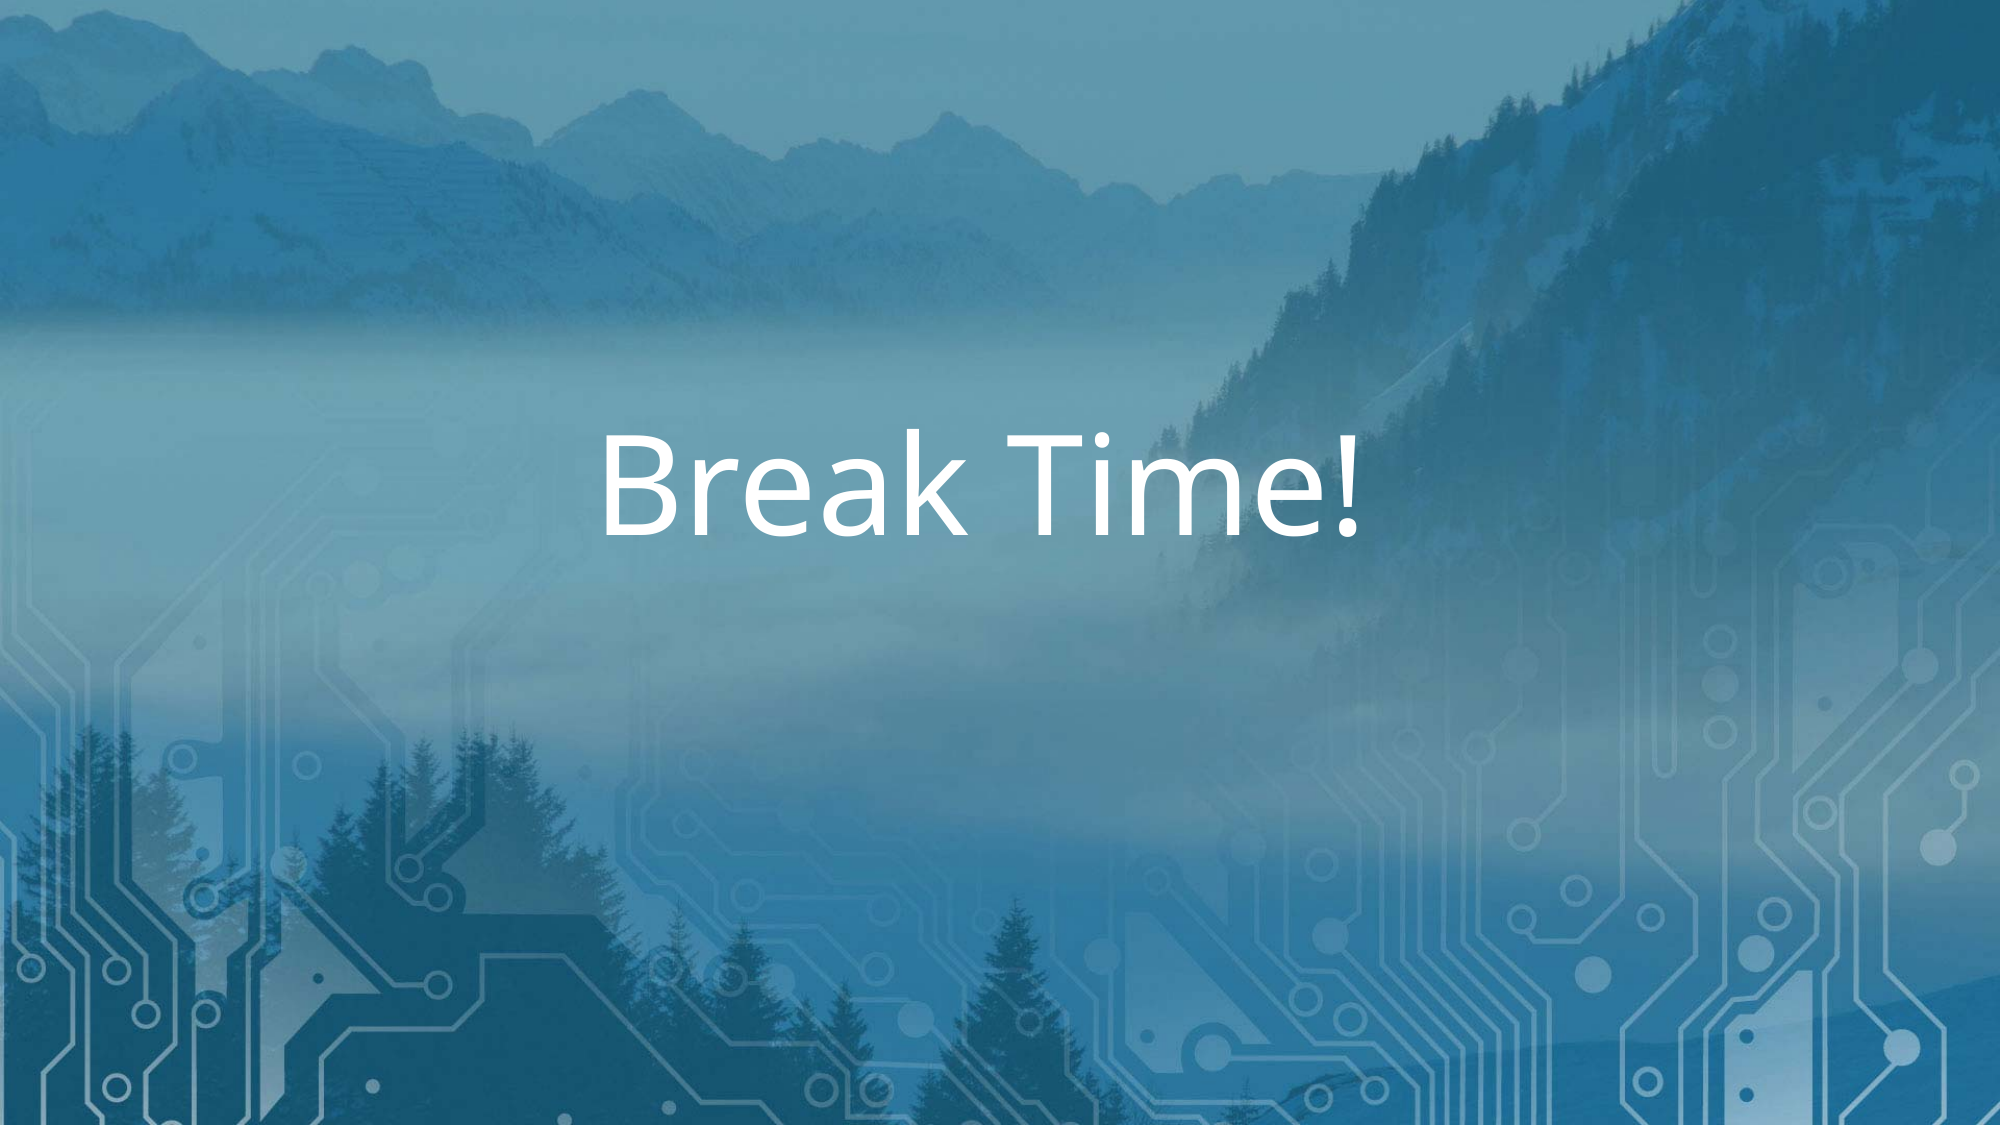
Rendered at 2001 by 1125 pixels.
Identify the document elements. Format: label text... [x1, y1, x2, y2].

title Break Time! [113, 375, 1847, 607]
picture [0, 0, 2000, 1125]
